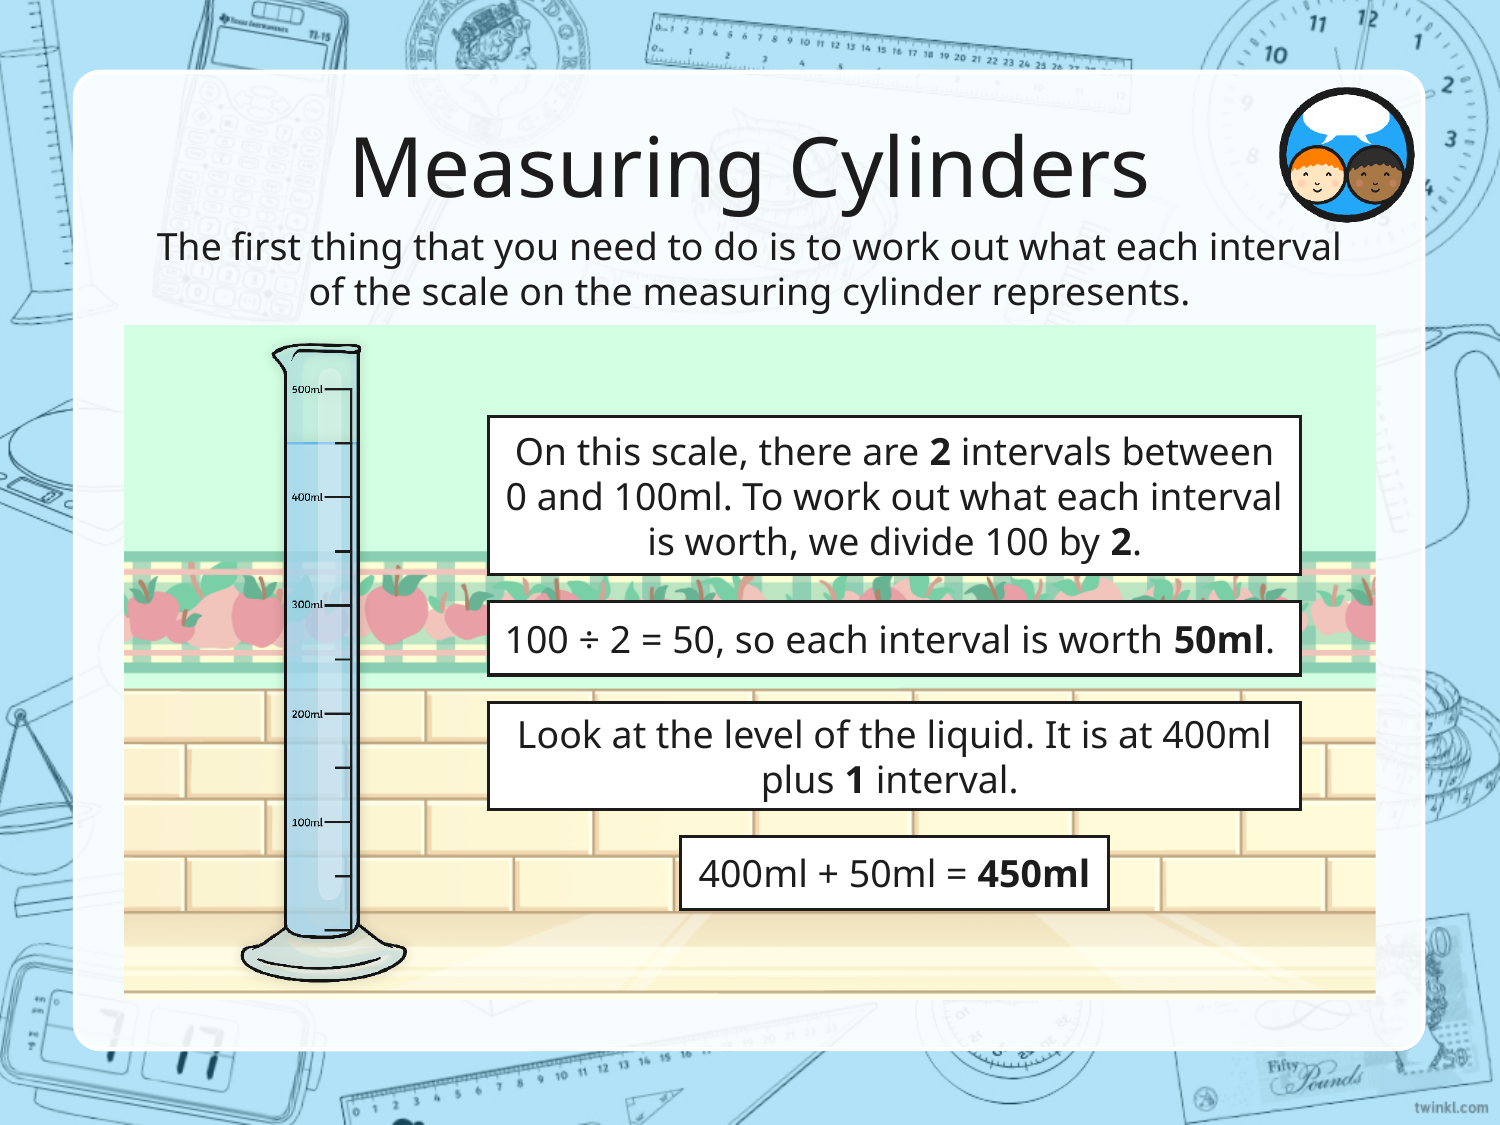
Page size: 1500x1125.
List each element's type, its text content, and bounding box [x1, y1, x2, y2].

picture [0, 0, 1500, 1125]
text_box Measuring Cylinders [348, 114, 1152, 215]
text_box The first thing that you need to do is to work out what each interval of the scale on the measuring cylinder represents. [123, 211, 1376, 325]
